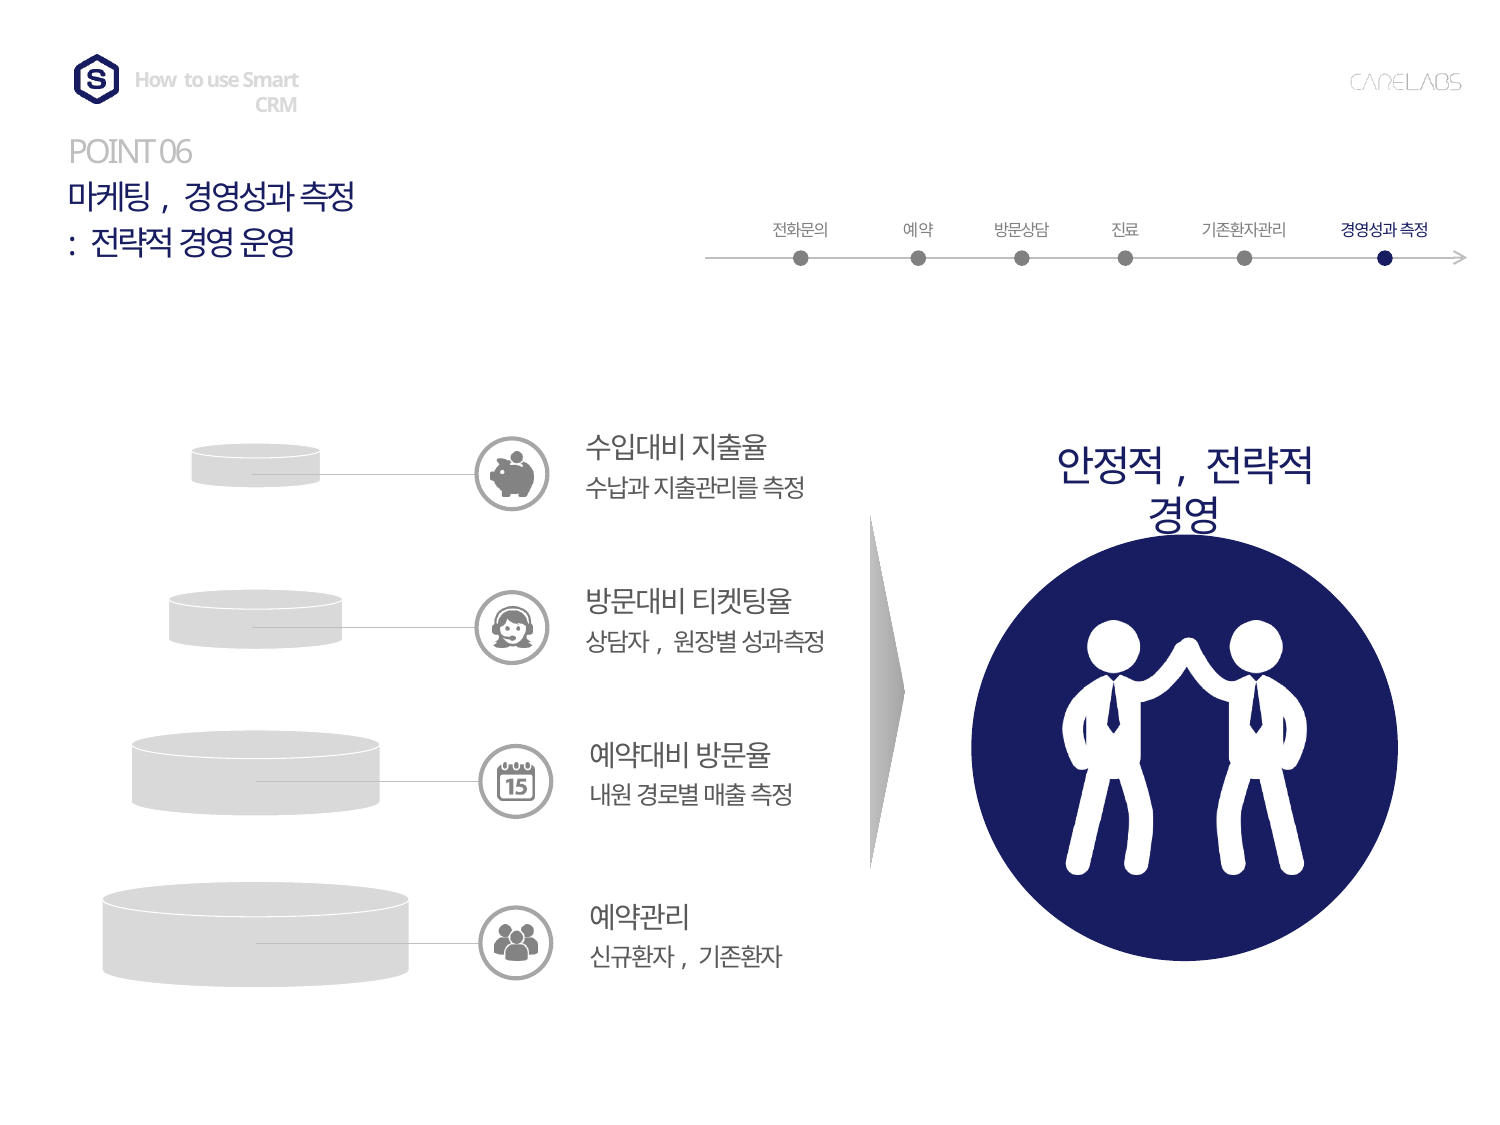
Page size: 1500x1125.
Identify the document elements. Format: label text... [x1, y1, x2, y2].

text_box How to use Smart CRM [100, 58, 313, 117]
picture [74, 54, 120, 105]
text_box [100, 879, 383, 990]
text_box 기존환자관리 [1185, 212, 1303, 247]
text_box [867, 674, 908, 726]
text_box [251, 419, 926, 512]
text_box [867, 826, 881, 871]
text_box [1235, 248, 1254, 256]
text_box 전화문의 [743, 212, 858, 247]
text_box [1375, 248, 1395, 256]
text_box [1012, 248, 1032, 256]
picture [1062, 620, 1307, 876]
text_box 안정적, 전략적 경영 [1008, 432, 1361, 548]
text_box [867, 520, 884, 572]
text_box [188, 441, 246, 490]
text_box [875, 211, 962, 267]
picture [1349, 25, 1462, 138]
text_box 진료 [1082, 212, 1169, 247]
text_box [166, 587, 246, 652]
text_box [251, 573, 926, 665]
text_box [255, 888, 930, 981]
text_box 경영성과 측정 [1320, 212, 1449, 247]
text_box [969, 532, 1400, 964]
text_box [129, 727, 254, 819]
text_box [255, 727, 930, 819]
text_box 방문상담 [978, 212, 1065, 247]
text_box [1115, 248, 1135, 256]
text_box [791, 248, 811, 256]
text_box POINT 06 마케팅, 경영성과 측정 : 전략적 경영 운영 [53, 117, 514, 270]
